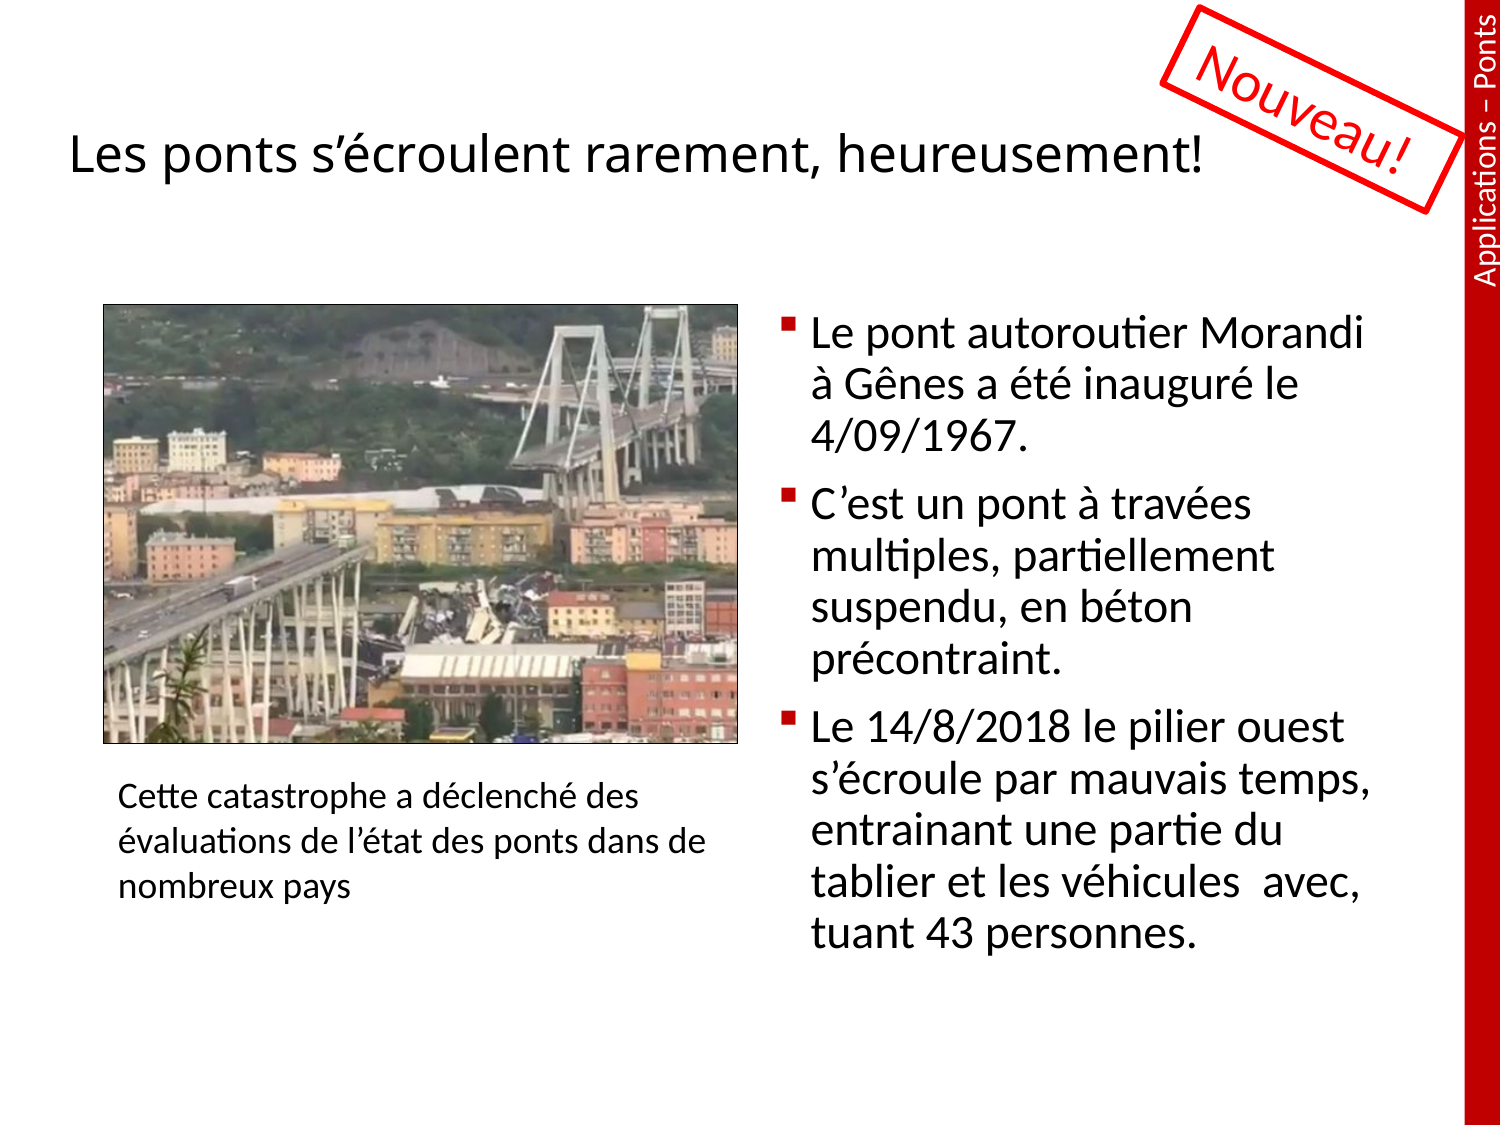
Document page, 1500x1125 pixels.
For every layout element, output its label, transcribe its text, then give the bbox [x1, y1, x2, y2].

text_box Nouveau! [1162, 7, 1463, 212]
title Les ponts s’écroulent rarement, heureusement! [53, 99, 1347, 213]
list Le pont autoroutier Morandi à Gênes a été inauguré le 4/09/1967. C’est un pont à travées multiples, partiellement suspendu, en béton précontraint. Le 14/8/2018 le pilier ouest s’écroule par mauvais temps, entrainant une partie du tablier et les véhicules avec, tuant 43 personnes. [762, 299, 1397, 1014]
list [103, 304, 738, 744]
text_box Cette catastrophe a déclenché des évaluations de l’état des ponts dans de nombreux pays [103, 763, 738, 913]
